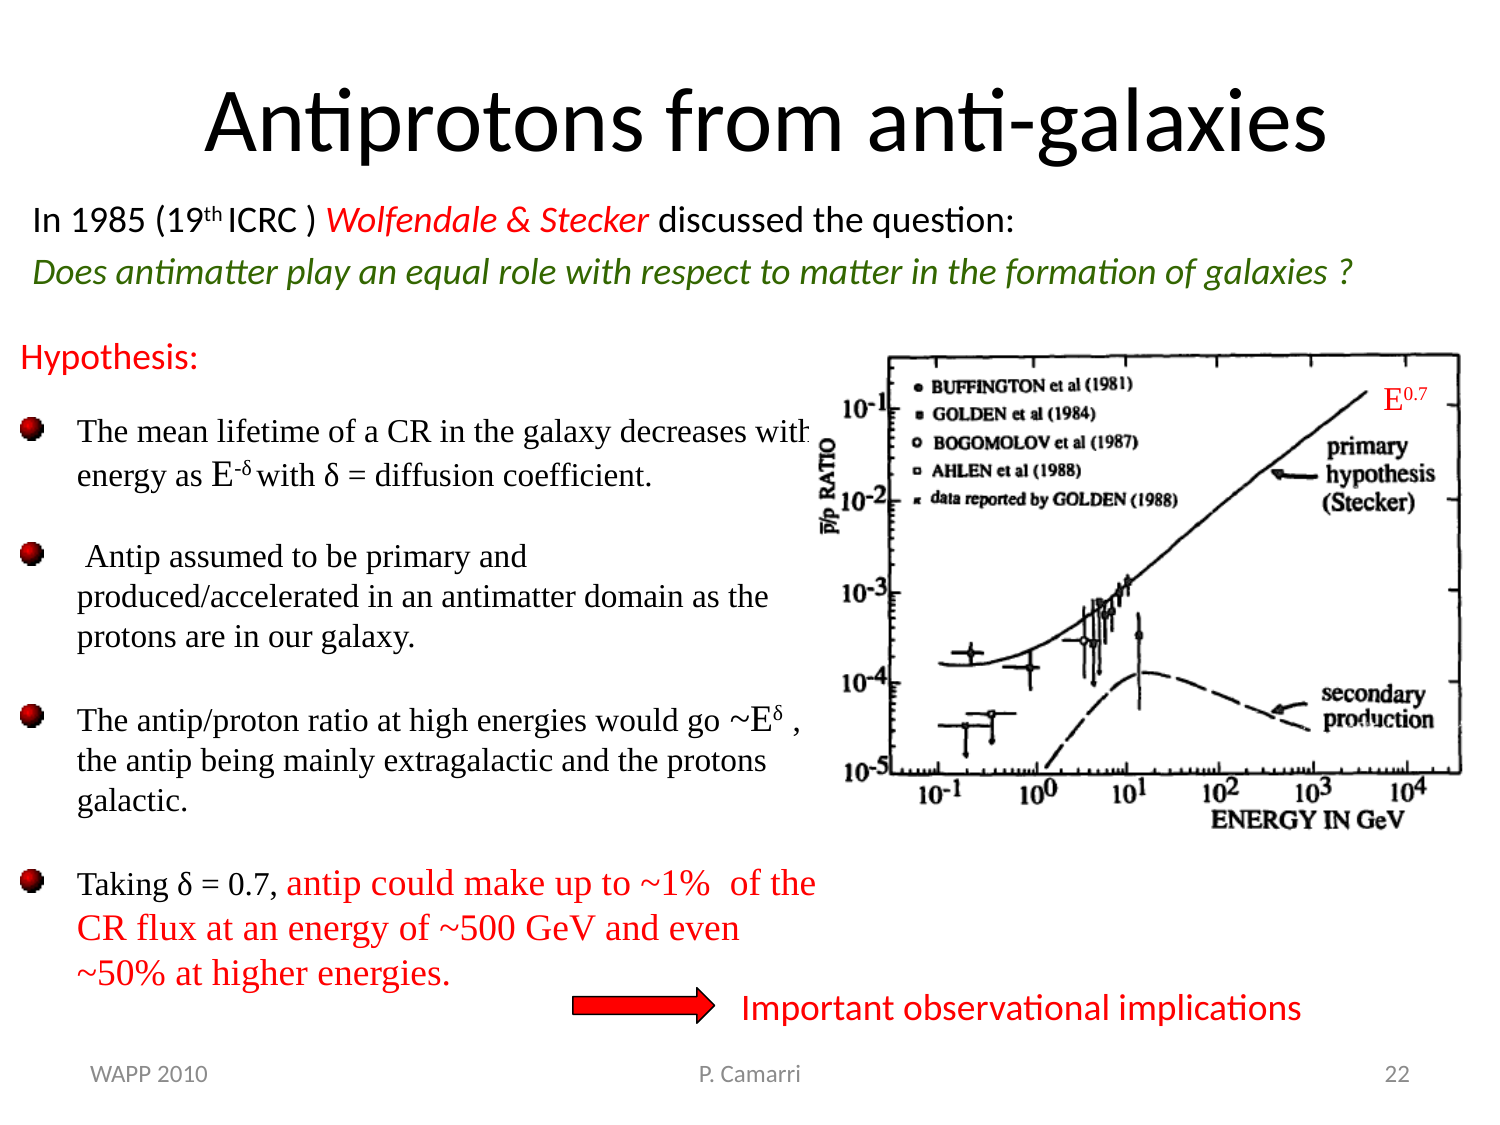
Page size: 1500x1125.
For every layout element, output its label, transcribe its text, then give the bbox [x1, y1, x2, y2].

text_box The mean lifetime of a CR in the galaxy decreases with energy as E-δ with δ = diffusion coefficient. Antip assumed to be primary and produced/accelerated in an antimatter domain as the protons are in our galaxy. The antip/proton ratio at high energies would go ~Eδ , the antip being mainly extragalactic and the protons galactic. Taking δ = 0.7, antip could make up to ~1% of the CR flux at an energy of ~500 GeV and even ~50% at higher energies. [5, 401, 833, 1001]
slide_number WAPP 2010 [75, 1042, 425, 1103]
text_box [808, 325, 1483, 843]
picture [20, 417, 44, 441]
text_box Important observational implications [726, 976, 1483, 1036]
picture [20, 704, 44, 728]
text_box Hypothesis: [5, 324, 337, 385]
picture [20, 542, 44, 566]
title Antiprotons from anti-galaxies [75, 45, 1459, 185]
text_box [572, 987, 715, 1024]
footer P. Camarri [512, 1042, 988, 1103]
text_box In 1985 (19th ICRC ) Wolfendale & Stecker discussed the question: Does antimatter play an equal role with respect to matter in the formation of galaxies ? [17, 187, 1477, 300]
slide_number 22 [1074, 1042, 1425, 1103]
picture [20, 869, 44, 893]
